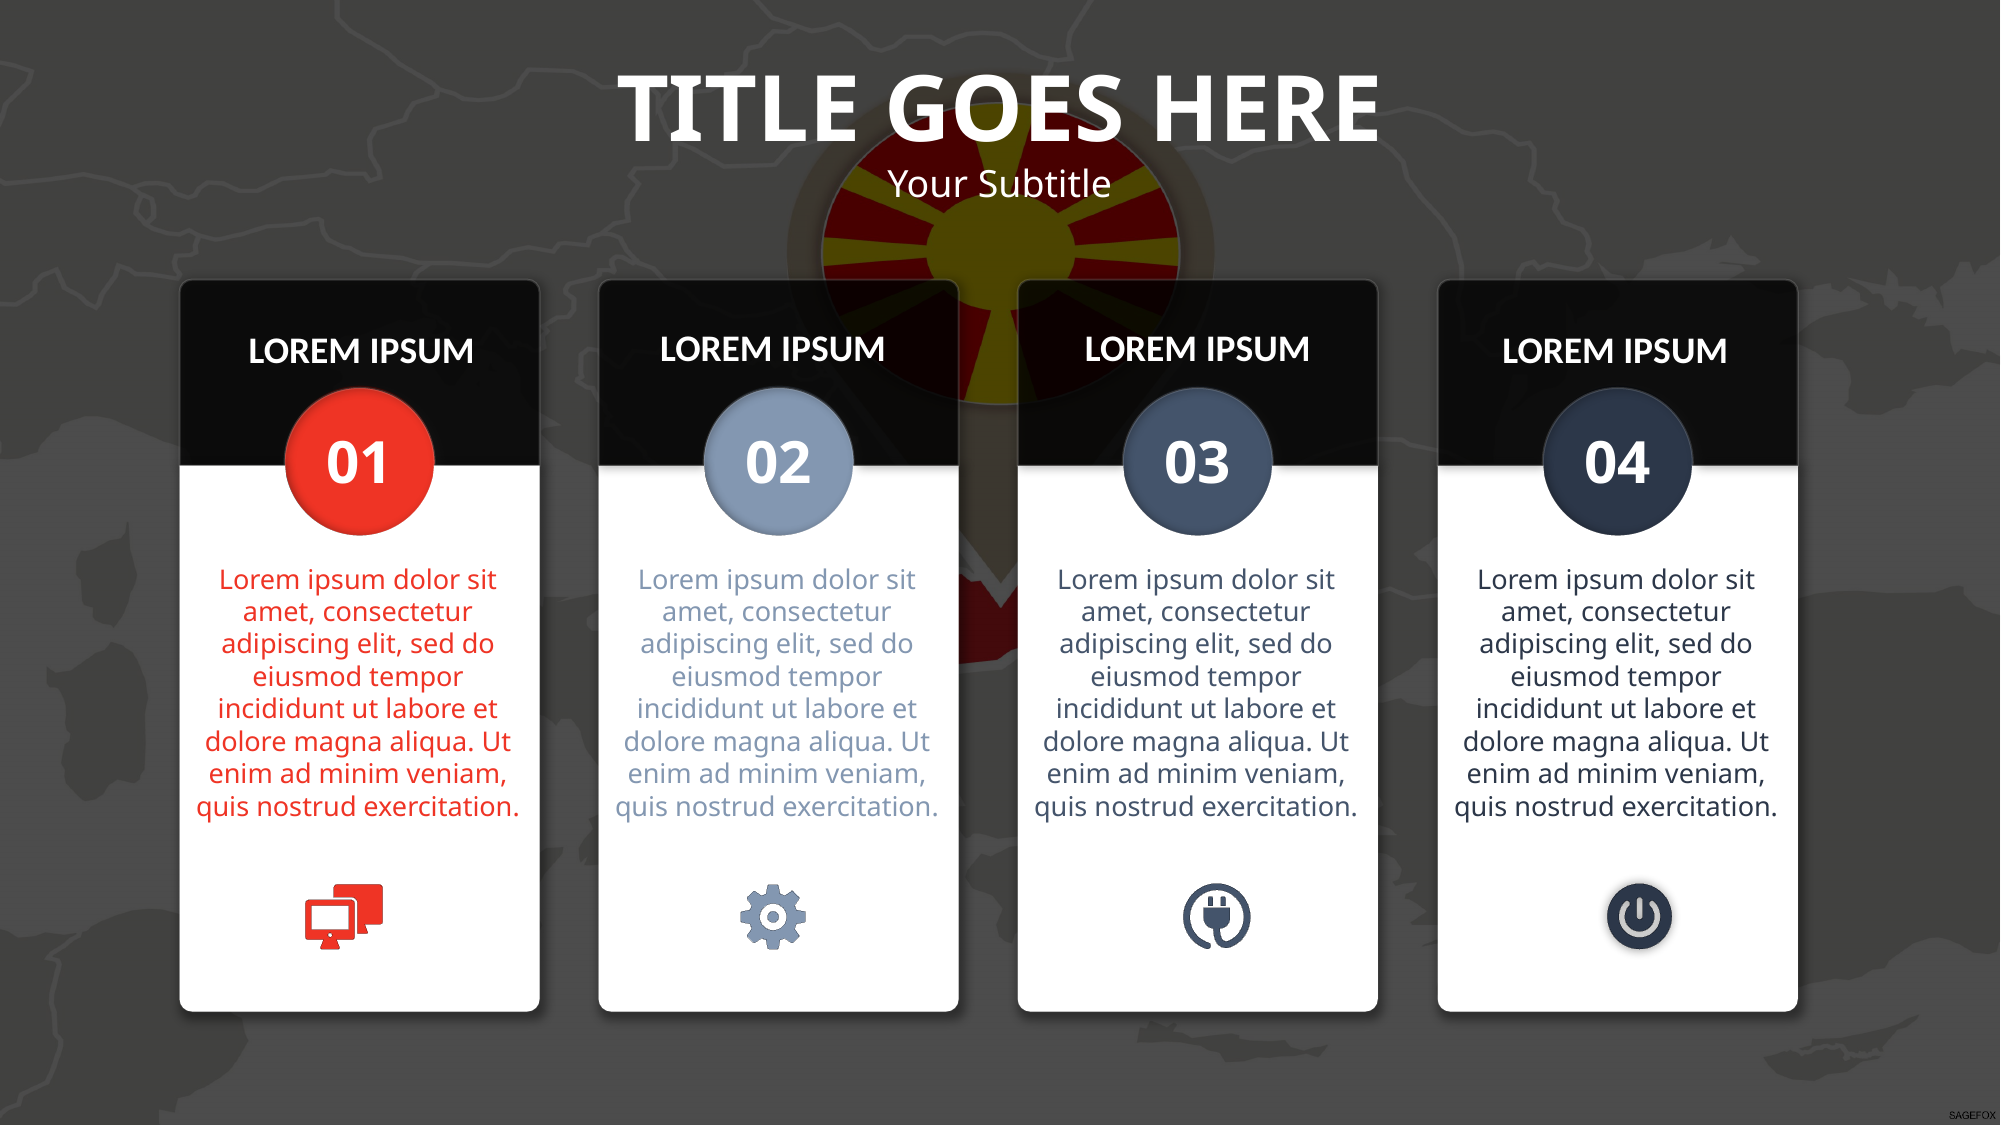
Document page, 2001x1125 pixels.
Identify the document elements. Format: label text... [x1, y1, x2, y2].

picture [0, 0, 2001, 1125]
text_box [593, 279, 959, 466]
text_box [1017, 279, 1378, 466]
text_box [1607, 883, 1672, 950]
text_box 03 [1133, 466, 1269, 528]
text_box Lorem ipsum dolor sit amet, consectetur adipiscing elit, sed do eiusmod tempor incididunt ut labore et dolore magna aliqua. Ut enim ad minim veniam, quis nostrud exercitation. [178, 554, 538, 830]
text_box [1183, 883, 1251, 949]
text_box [740, 884, 806, 949]
text_box [178, 464, 541, 1013]
text_box Lorem ipsum dolor sit amet, consectetur adipiscing elit, sed do eiusmod tempor incididunt ut labore et dolore magna aliqua. Ut enim ad minim veniam, quis nostrud exercitation. [597, 554, 957, 830]
text_box TITLE GOES HERE Your Subtitle [548, 42, 1452, 212]
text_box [179, 279, 542, 466]
text_box Lorem ipsum dolor sit amet, consectetur adipiscing elit, sed do eiusmod tempor incididunt ut labore et dolore magna aliqua. Ut enim ad minim veniam, quis nostrud exercitation. [1016, 554, 1376, 830]
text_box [1435, 279, 1798, 466]
text_box 04 [1553, 466, 1689, 528]
text_box 02 [714, 466, 849, 528]
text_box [305, 884, 383, 949]
text_box [1436, 467, 1799, 1013]
text_box 01 [295, 466, 430, 528]
text_box [1016, 467, 1379, 1013]
text_box [597, 466, 960, 1013]
text_box Lorem ipsum dolor sit amet, consectetur adipiscing elit, sed do eiusmod tempor incididunt ut labore et dolore magna aliqua. Ut enim ad minim veniam, quis nostrud exercitation. [1436, 554, 1796, 830]
